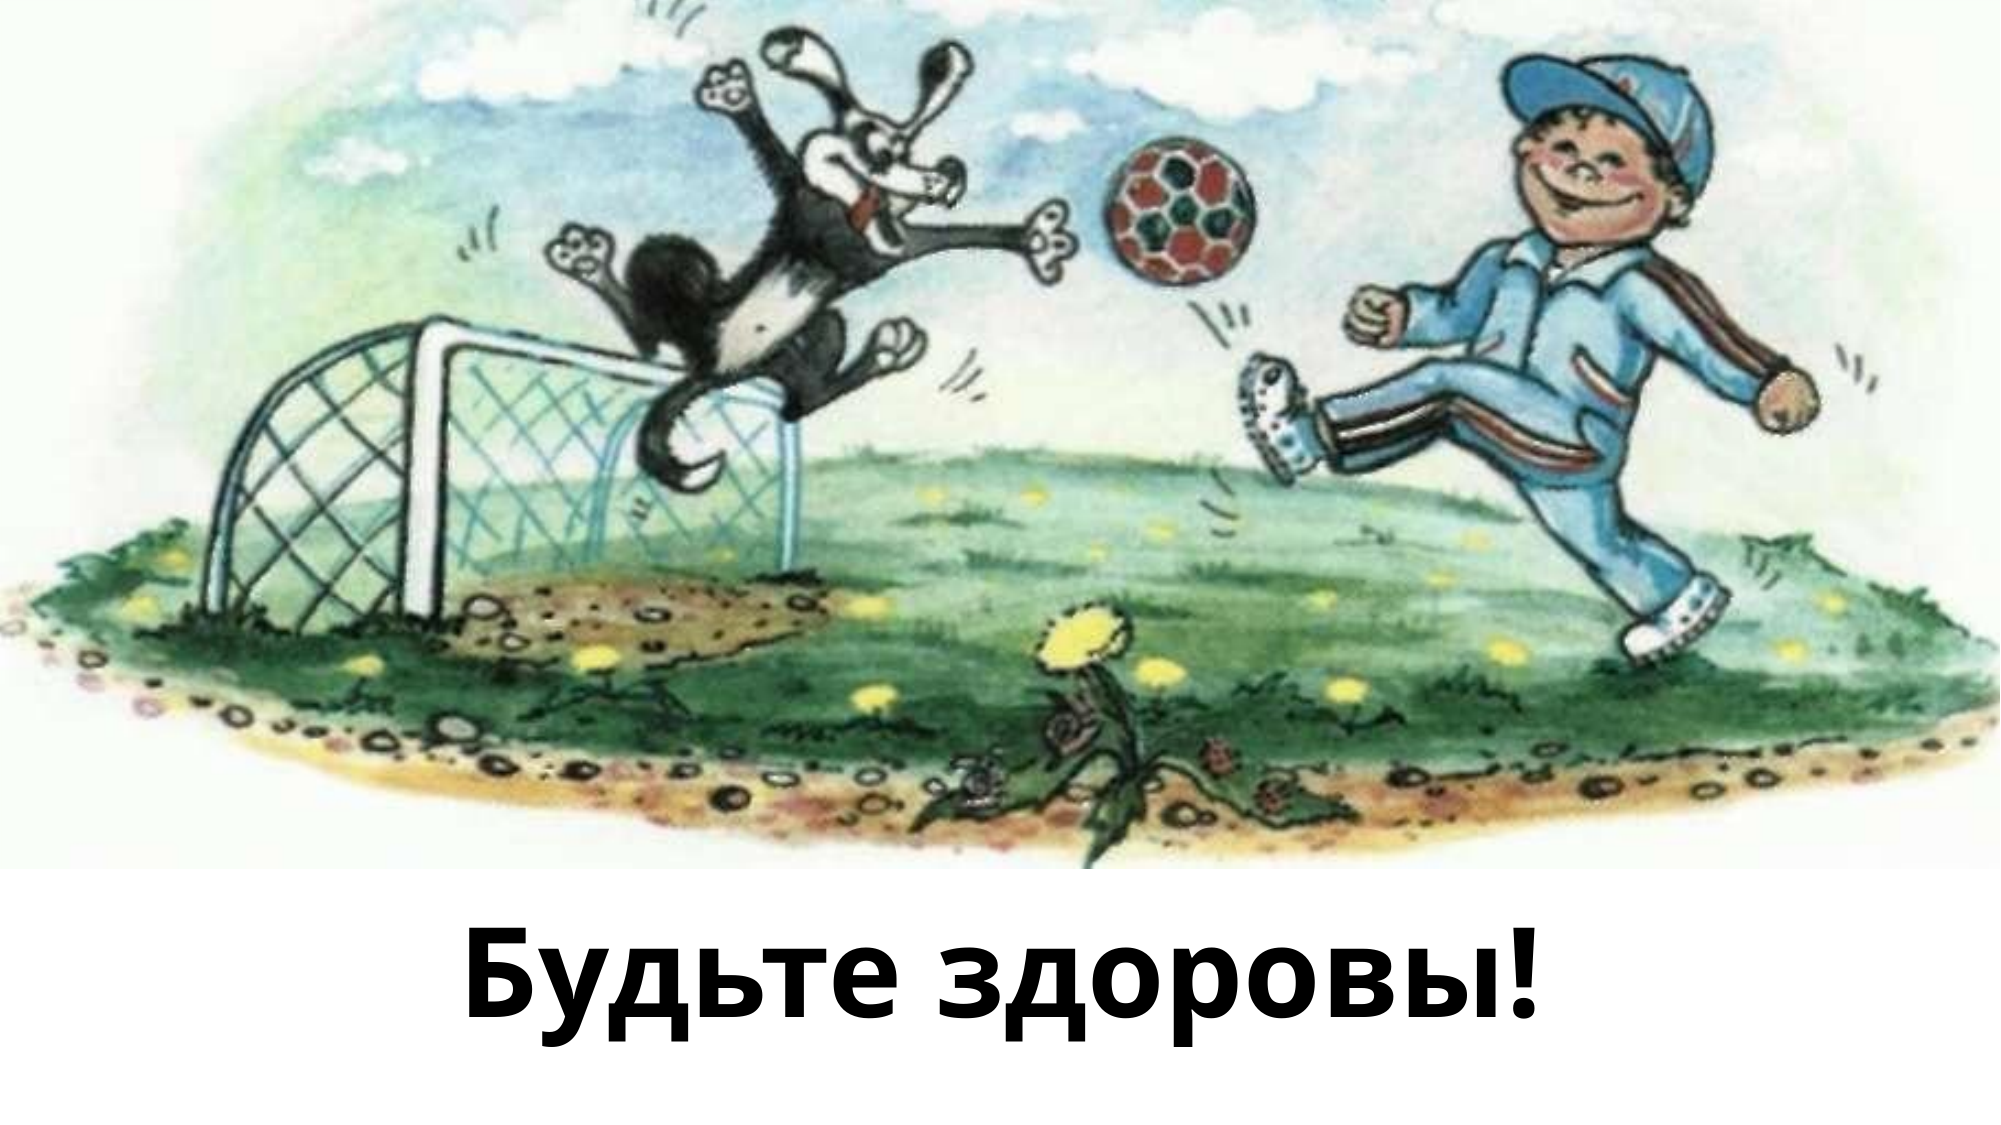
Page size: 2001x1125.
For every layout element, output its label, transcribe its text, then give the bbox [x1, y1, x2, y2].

picture [0, 0, 2000, 869]
title Будьте здоровы! [138, 869, 1864, 1087]
